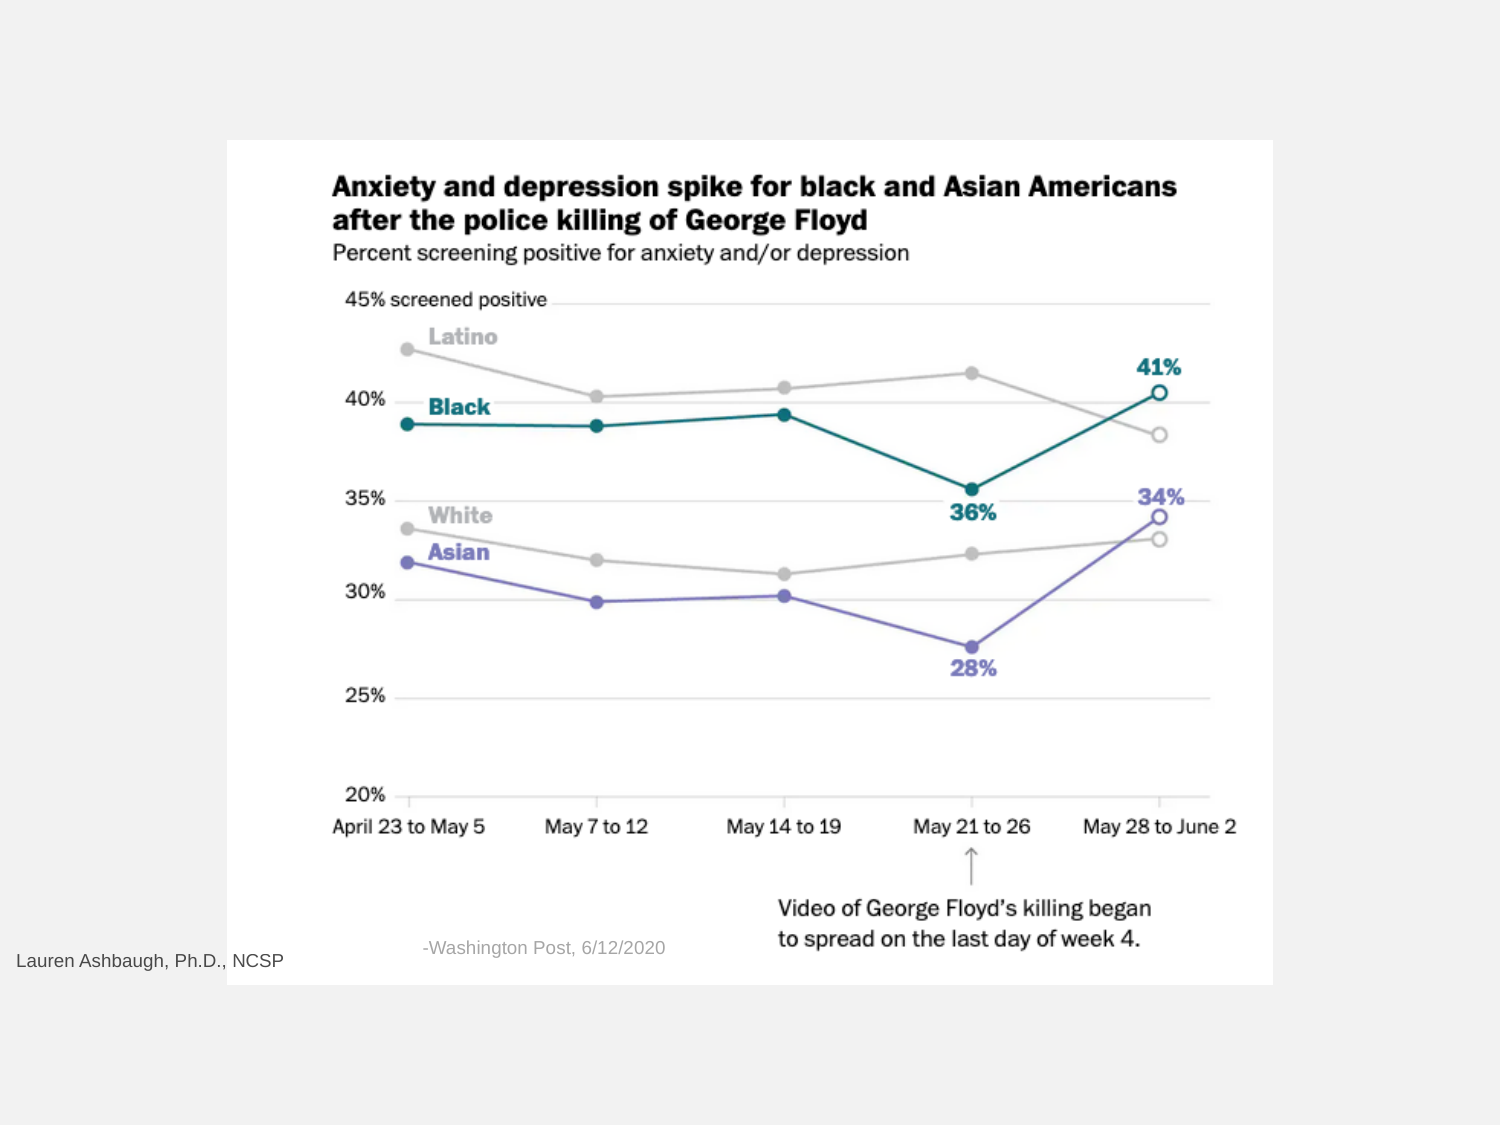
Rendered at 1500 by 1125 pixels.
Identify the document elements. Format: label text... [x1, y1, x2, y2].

picture [227, 140, 1273, 985]
text_box Lauren Ashbaugh, Ph.D., NCSP [1, 941, 227, 979]
